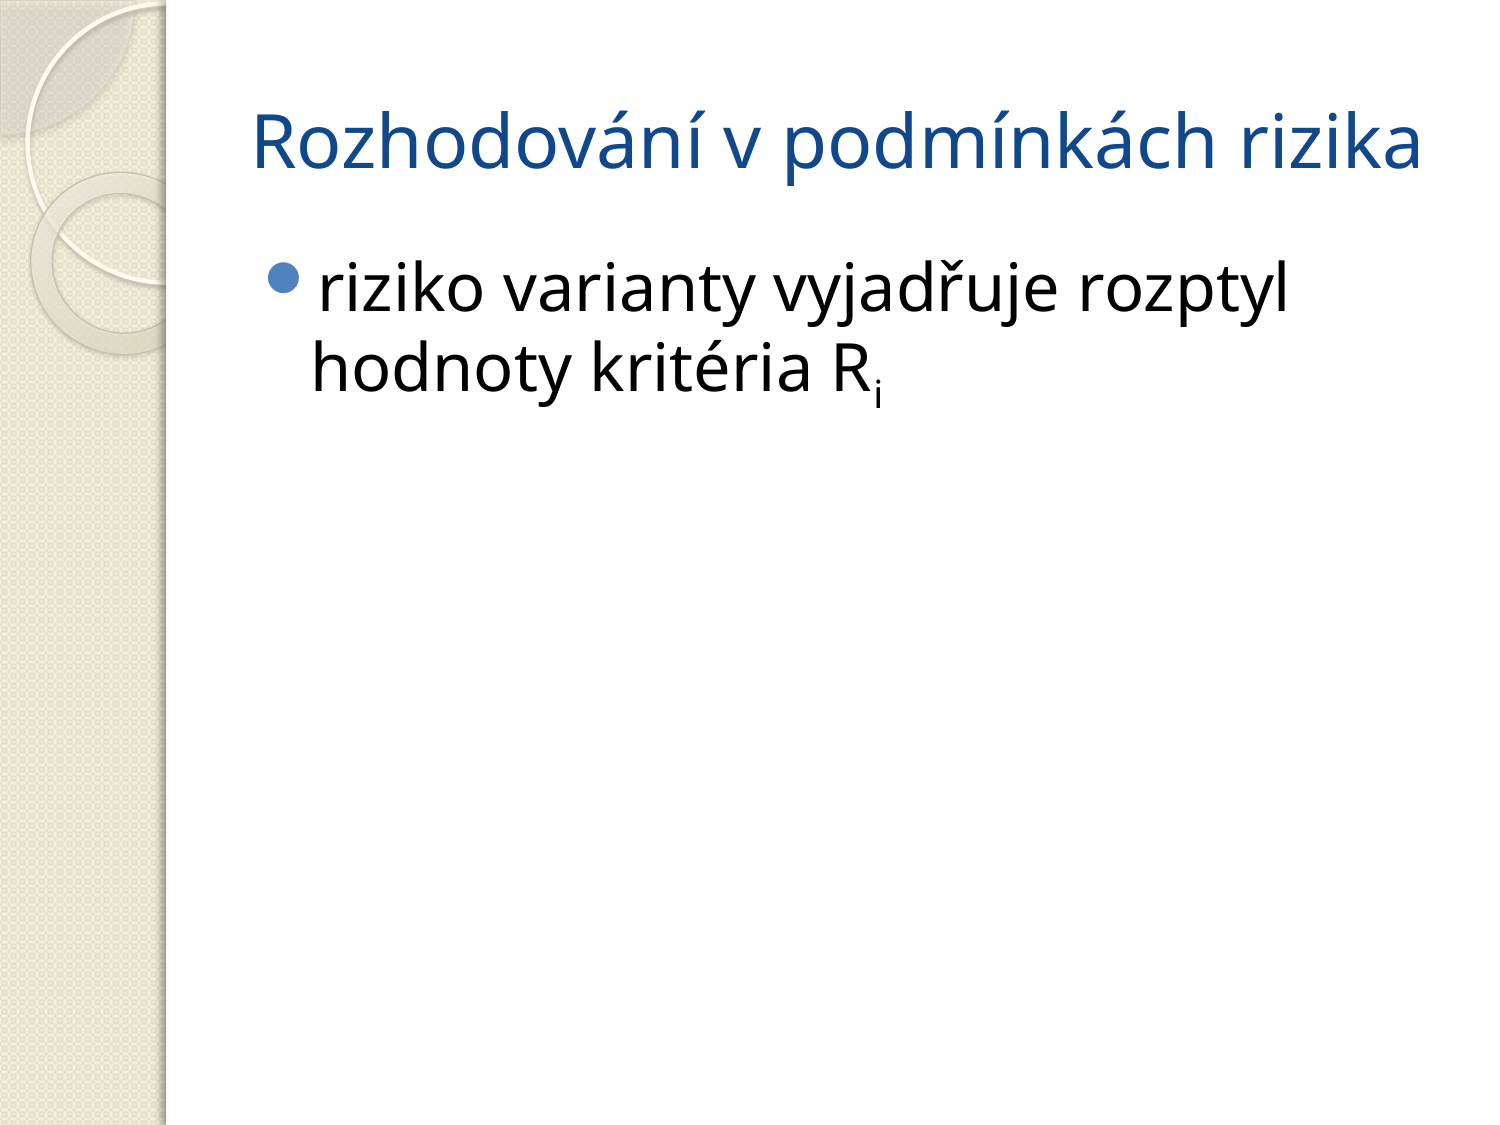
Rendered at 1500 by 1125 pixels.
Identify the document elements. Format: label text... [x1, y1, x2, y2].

list riziko varianty vyjadřuje rozptyl hodnoty kritéria Ri [235, 237, 1466, 1025]
title Rozhodování v podmínkách rizika [235, 45, 1466, 233]
